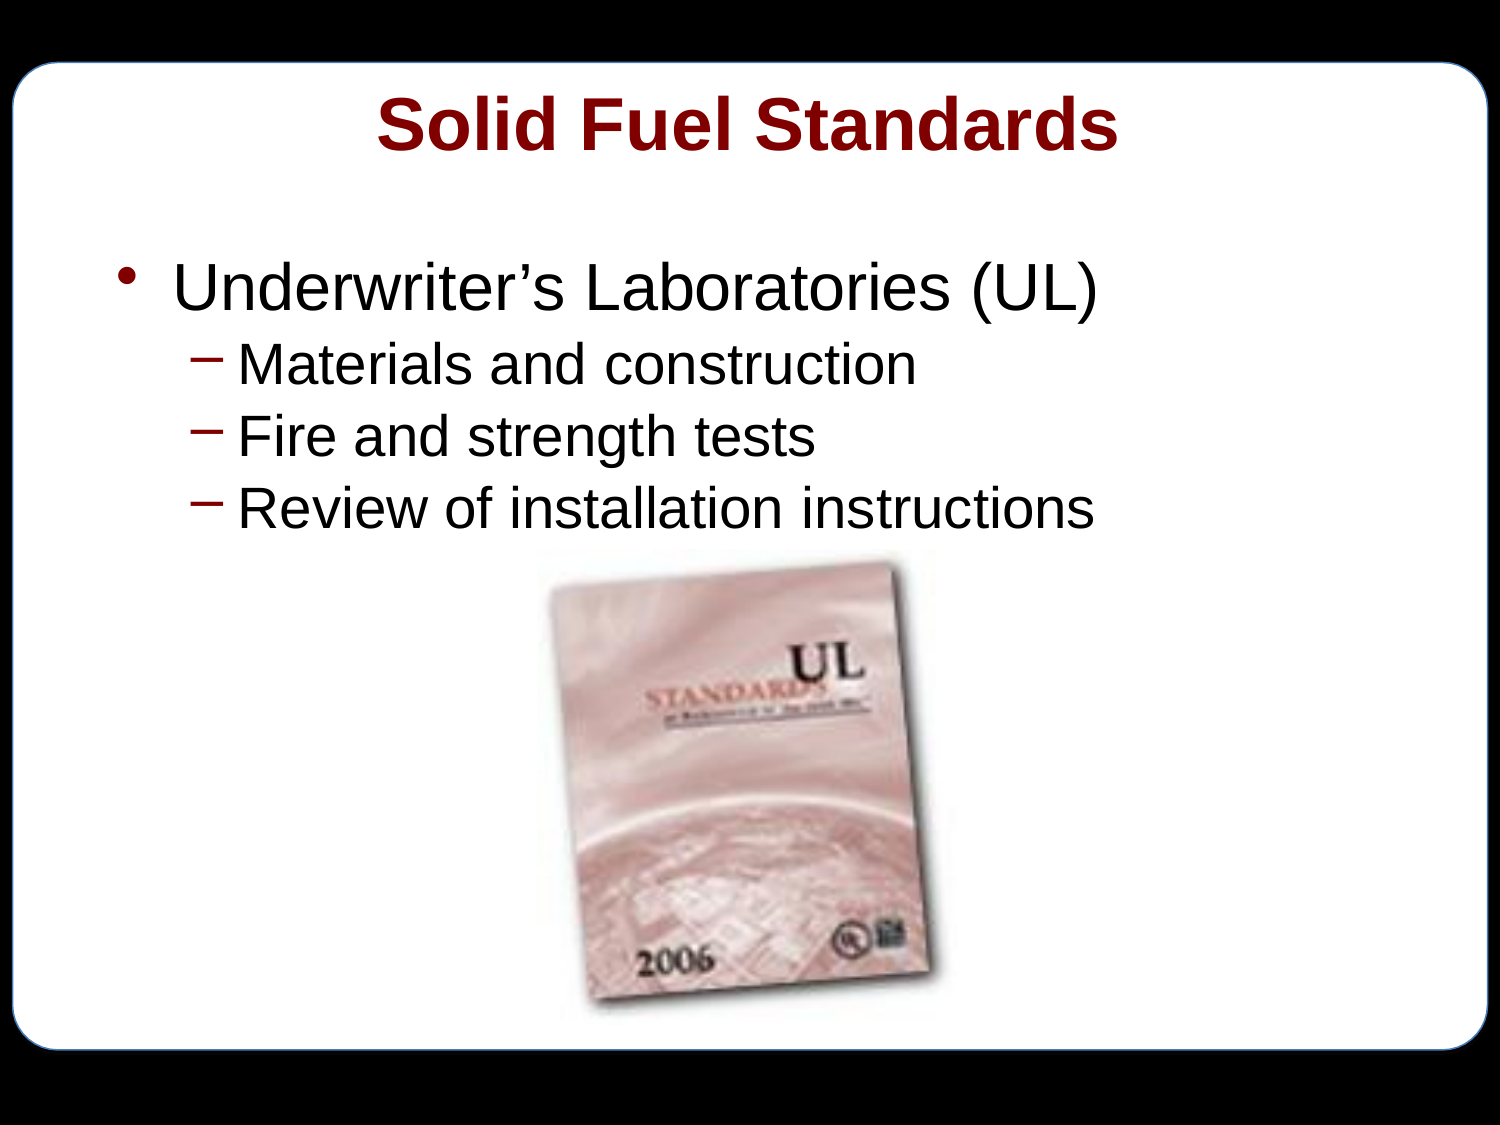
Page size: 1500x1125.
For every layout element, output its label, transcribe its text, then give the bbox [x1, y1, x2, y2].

text_box [537, 549, 958, 1025]
picture [11, 65, 1489, 1055]
text_box [12, 62, 1488, 1050]
text_box Underwriter’s Laboratories (UL) Materials and construction Fire and strength tests Review of installation instructions [113, 241, 1105, 541]
title Solid Fuel Standards [374, 73, 1125, 264]
